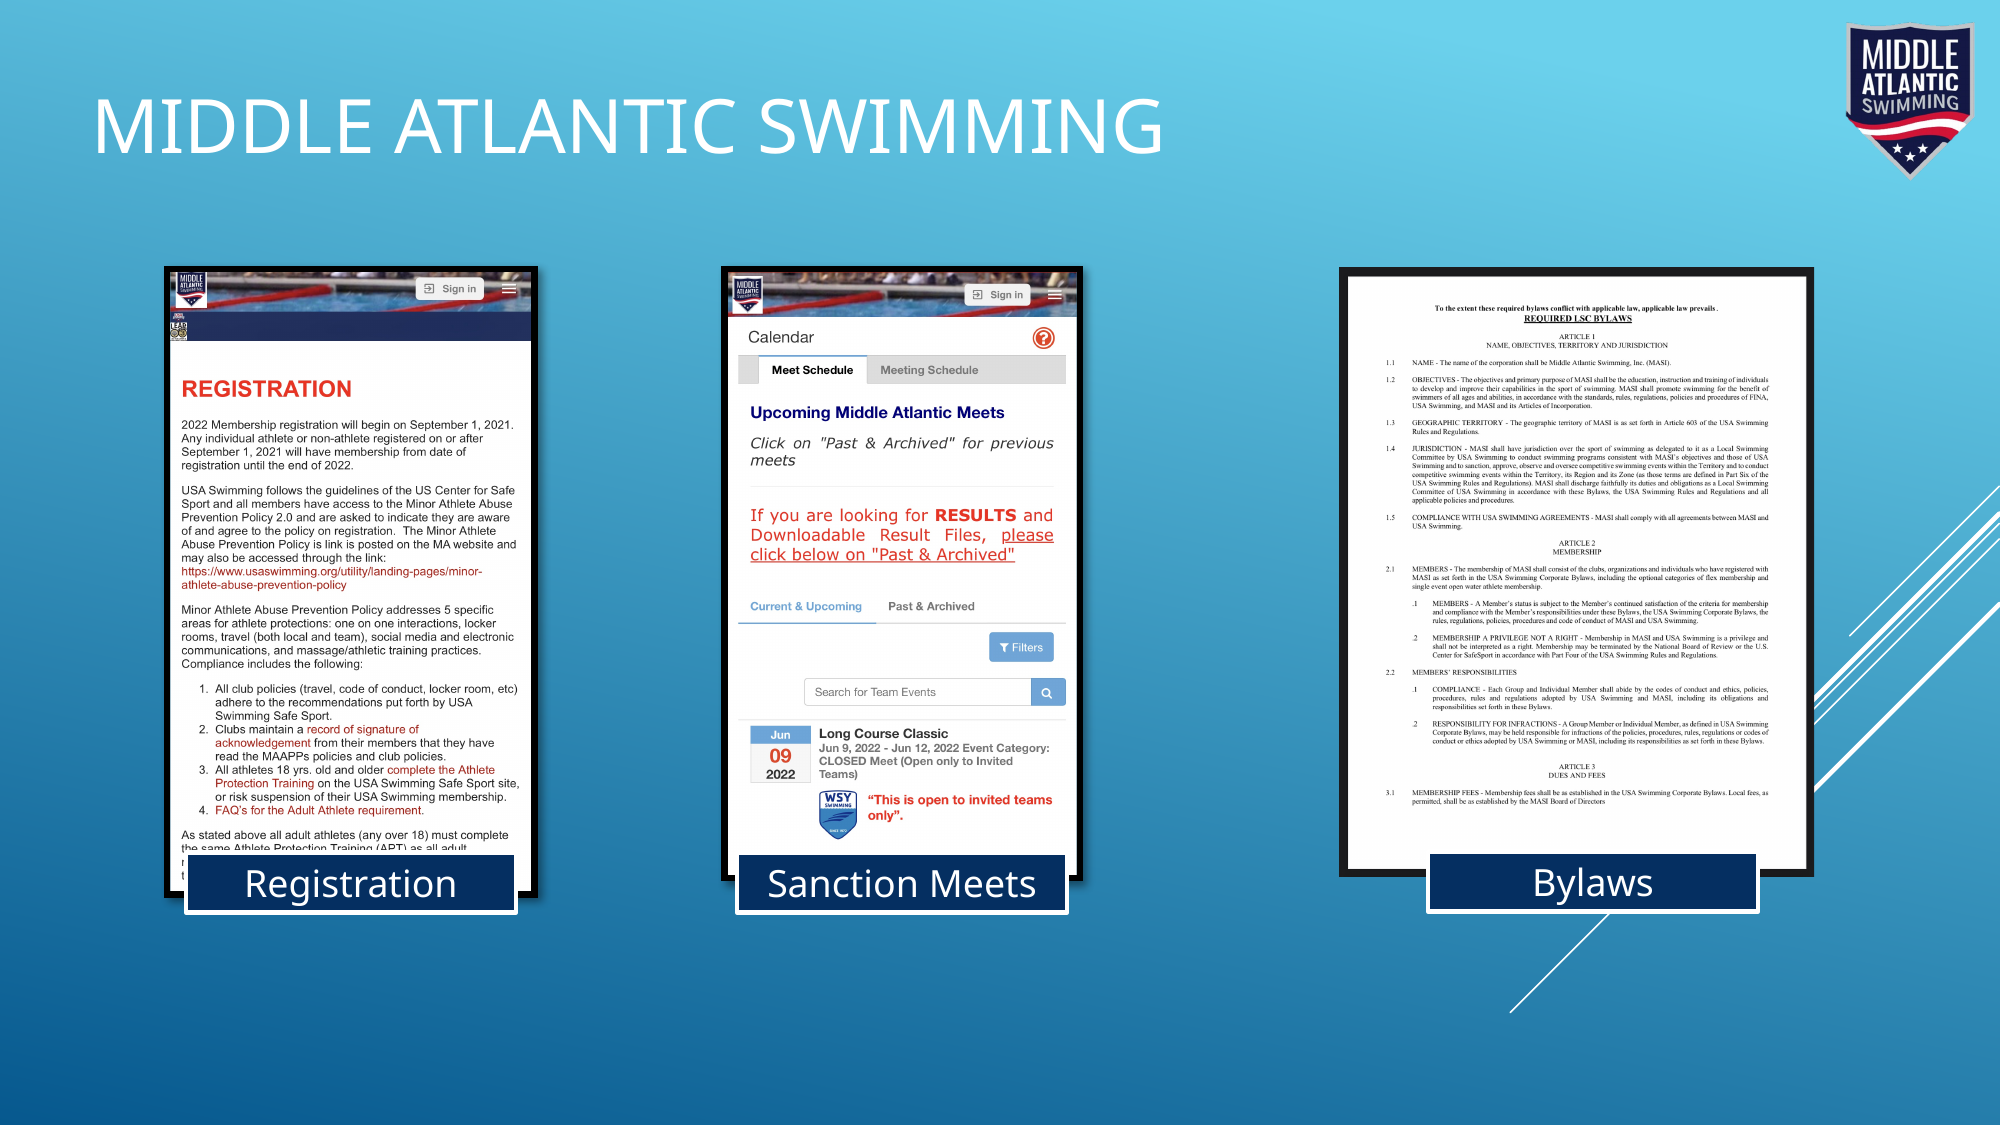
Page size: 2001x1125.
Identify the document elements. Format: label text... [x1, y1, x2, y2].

picture [727, 271, 1077, 876]
title Middle Atlantic Swimming [76, 0, 1477, 248]
picture [1338, 267, 1815, 877]
text_box Bylaws [1426, 877, 1760, 914]
text_box Registration [184, 892, 518, 915]
picture [170, 271, 532, 892]
text_box Sanction Meets [735, 876, 1069, 915]
picture [1842, 16, 1978, 184]
